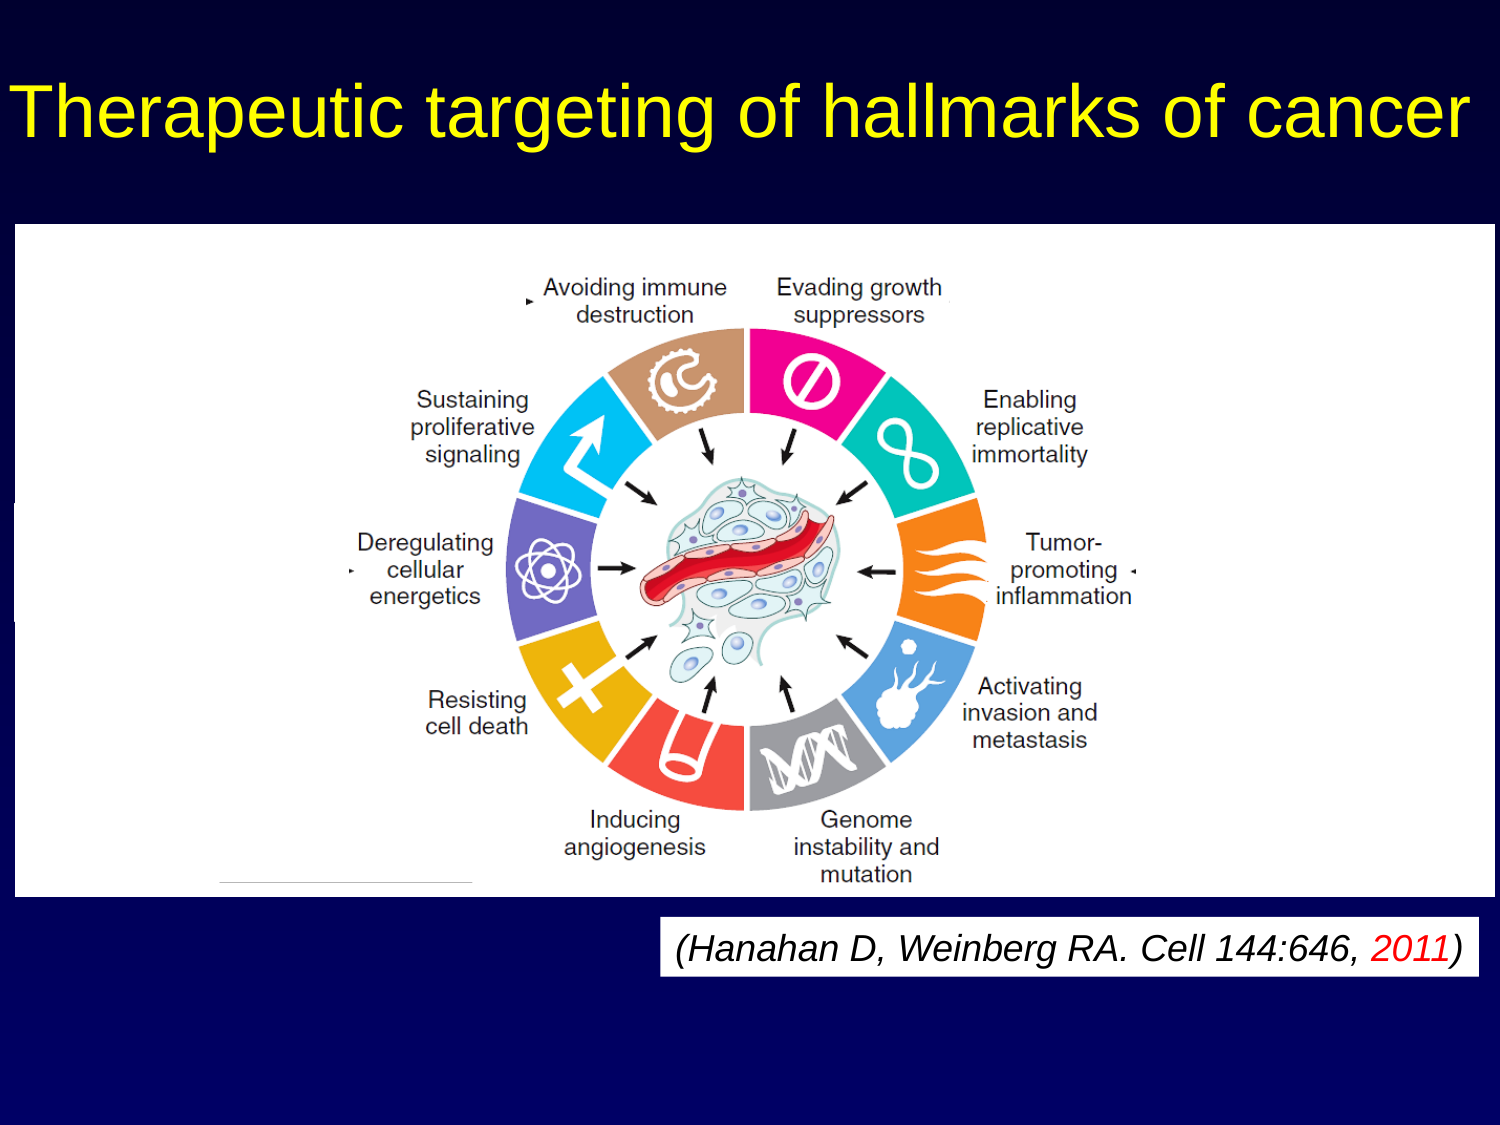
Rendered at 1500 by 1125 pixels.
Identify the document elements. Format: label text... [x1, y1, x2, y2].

picture [14, 224, 1495, 897]
text_box Therapeutic targeting of hallmarks of cancer [0, 54, 1500, 160]
text_box (Hanahan D, Weinberg RA. Cell 144:646, 2011) [660, 916, 1479, 977]
